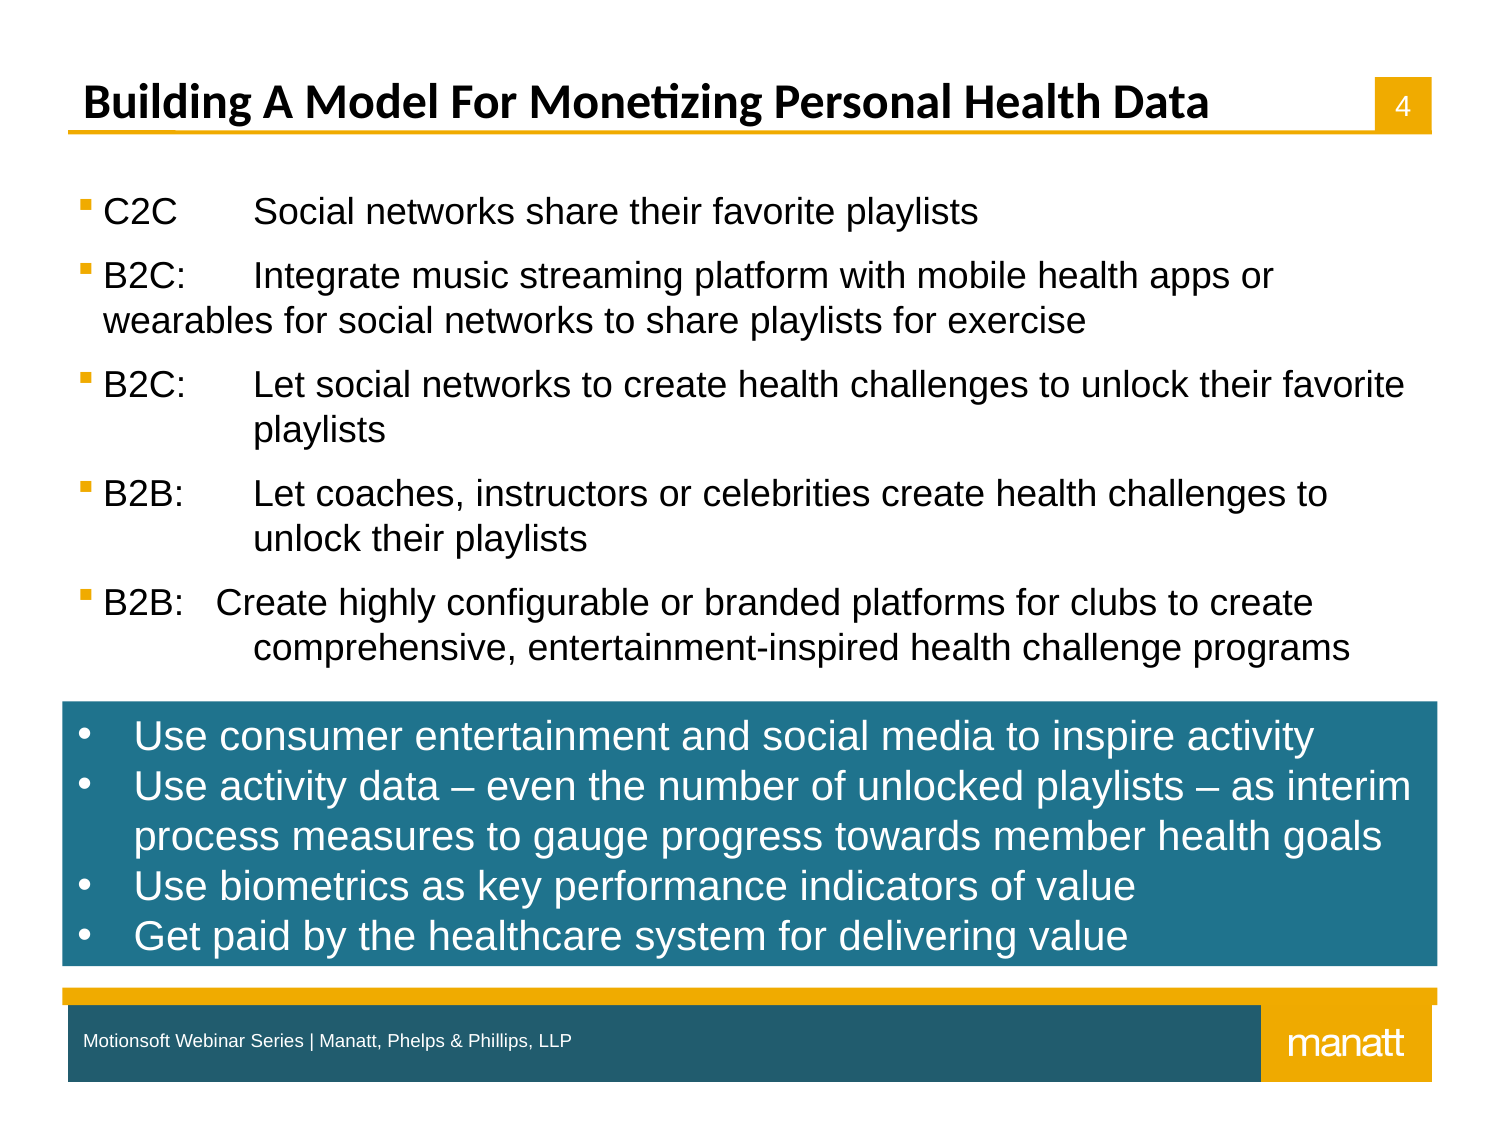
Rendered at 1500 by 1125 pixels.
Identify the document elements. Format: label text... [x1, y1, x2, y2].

list C2C Social networks share their favorite playlists B2C: Integrate music streaming platform with mobile health apps or wearables for social networks to share playlists for exercise B2C: Let social networks to create health challenges to unlock their favorite playlists B2B: Let coaches, instructors or celebrities create health challenges to unlock their playlists B2B: Create highly configurable or branded platforms for clubs to create comprehensive, entertainment-inspired health challenge programs [62, 187, 1427, 588]
picture [1261, 1006, 1432, 1082]
text_box Use consumer entertainment and social media to inspire activity Use activity data – even the number of unlocked playlists – as interim process measures to gauge progress towards member health goals Use biometrics as key performance indicators of value Get paid by the healthcare system for delivering value [62, 701, 1438, 967]
footer Motionsoft Webinar Series | Manatt, Phelps & Phillips, LLP [68, 1025, 1034, 1059]
text_box [62, 987, 1438, 1006]
title Building A Model For Monetizing Personal Health Data [68, 60, 1375, 137]
